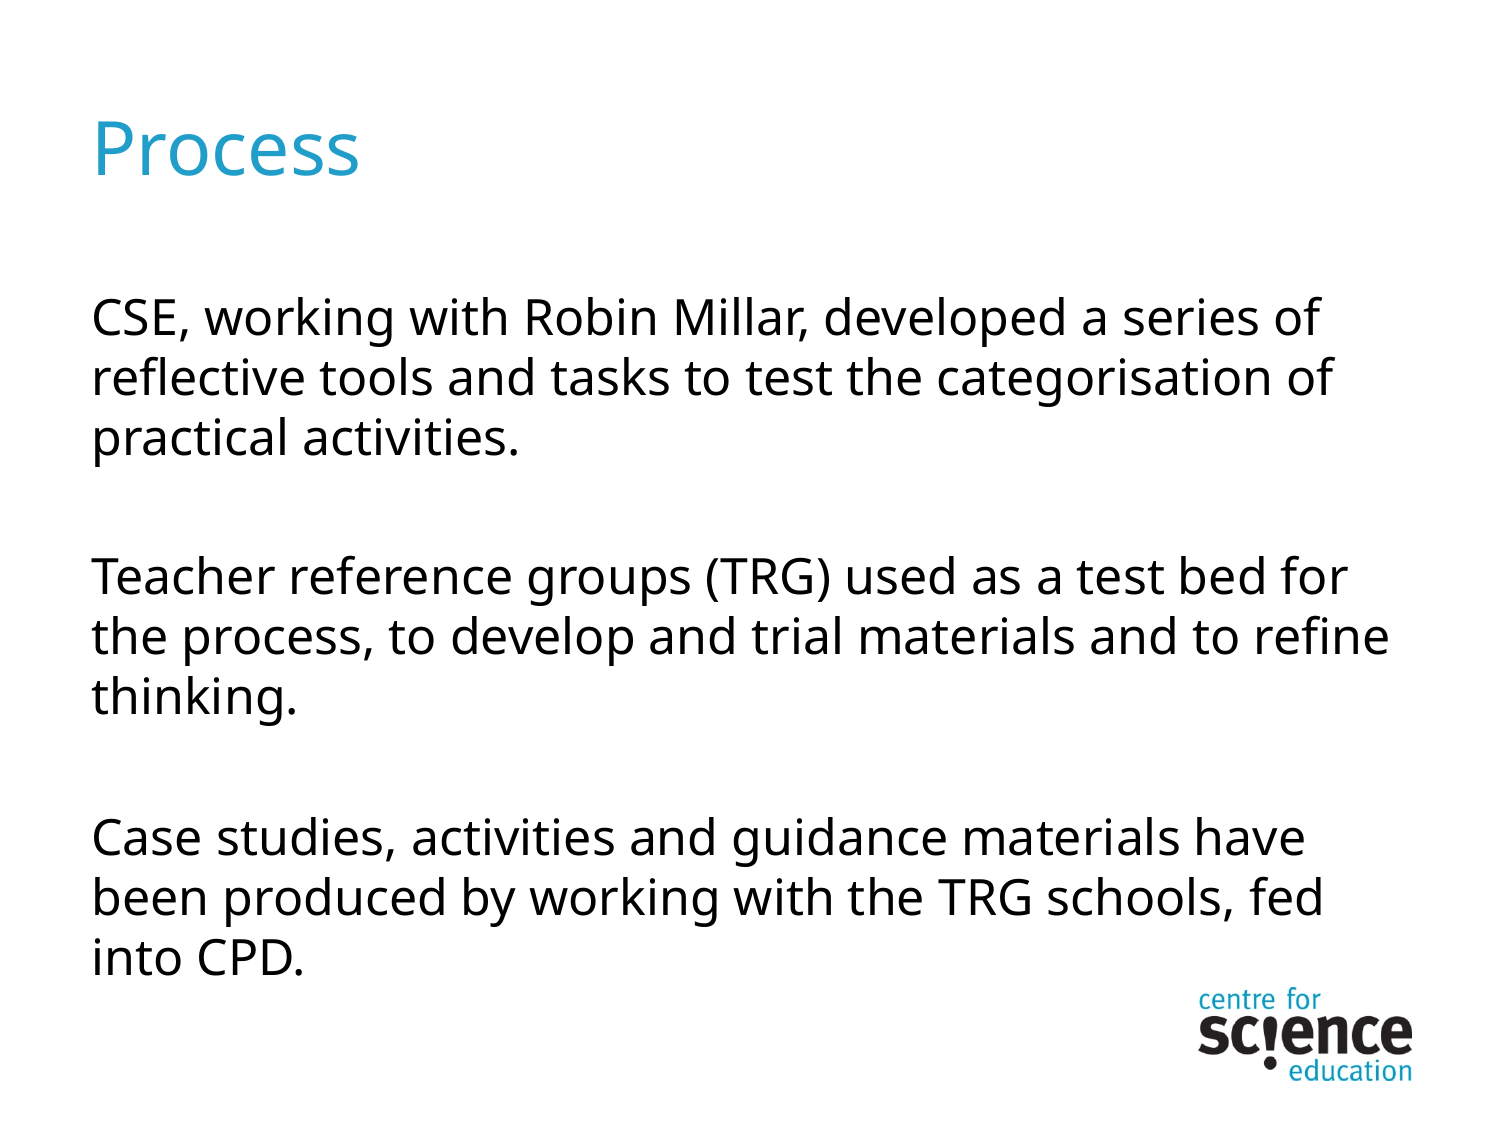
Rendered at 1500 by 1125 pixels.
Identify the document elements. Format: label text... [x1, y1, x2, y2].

list CSE, working with Robin Millar, developed a series of reflective tools and tasks to test the categorisation of practical activities. Teacher reference groups (TRG) used as a test bed for the process, to develop and trial materials and to refine thinking. Case studies, activities and guidance materials have been produced by working with the TRG schools, fed into CPD. [76, 277, 1412, 953]
title Process [76, 54, 1412, 237]
picture [1198, 987, 1412, 1081]
